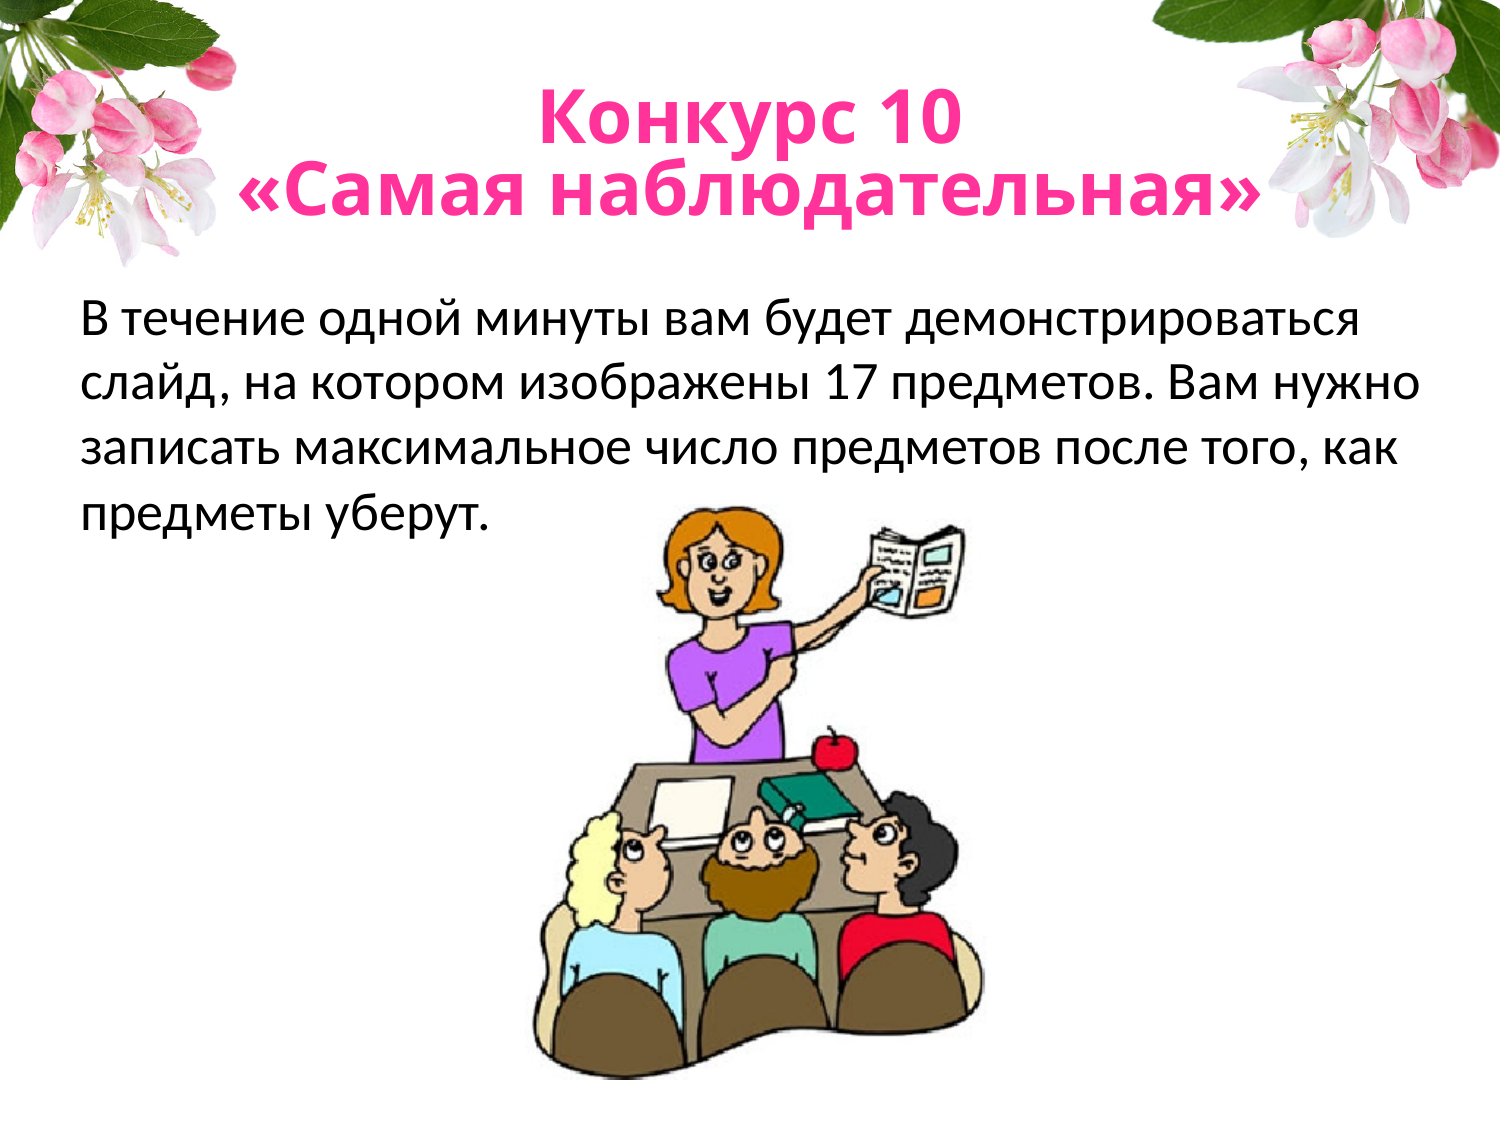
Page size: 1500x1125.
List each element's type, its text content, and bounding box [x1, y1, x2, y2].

title Конкурс 10 «Самая наблюдательная» [243, 45, 1141, 271]
list В течение одной минуты вам будет демонстрироваться слайд, на котором изображены 17 предметов. Вам нужно записать максимальное число предметов после того, как предметы уберут. [64, 273, 1447, 610]
picture [0, 0, 240, 271]
picture [1146, 0, 1500, 271]
picture [525, 503, 991, 1080]
